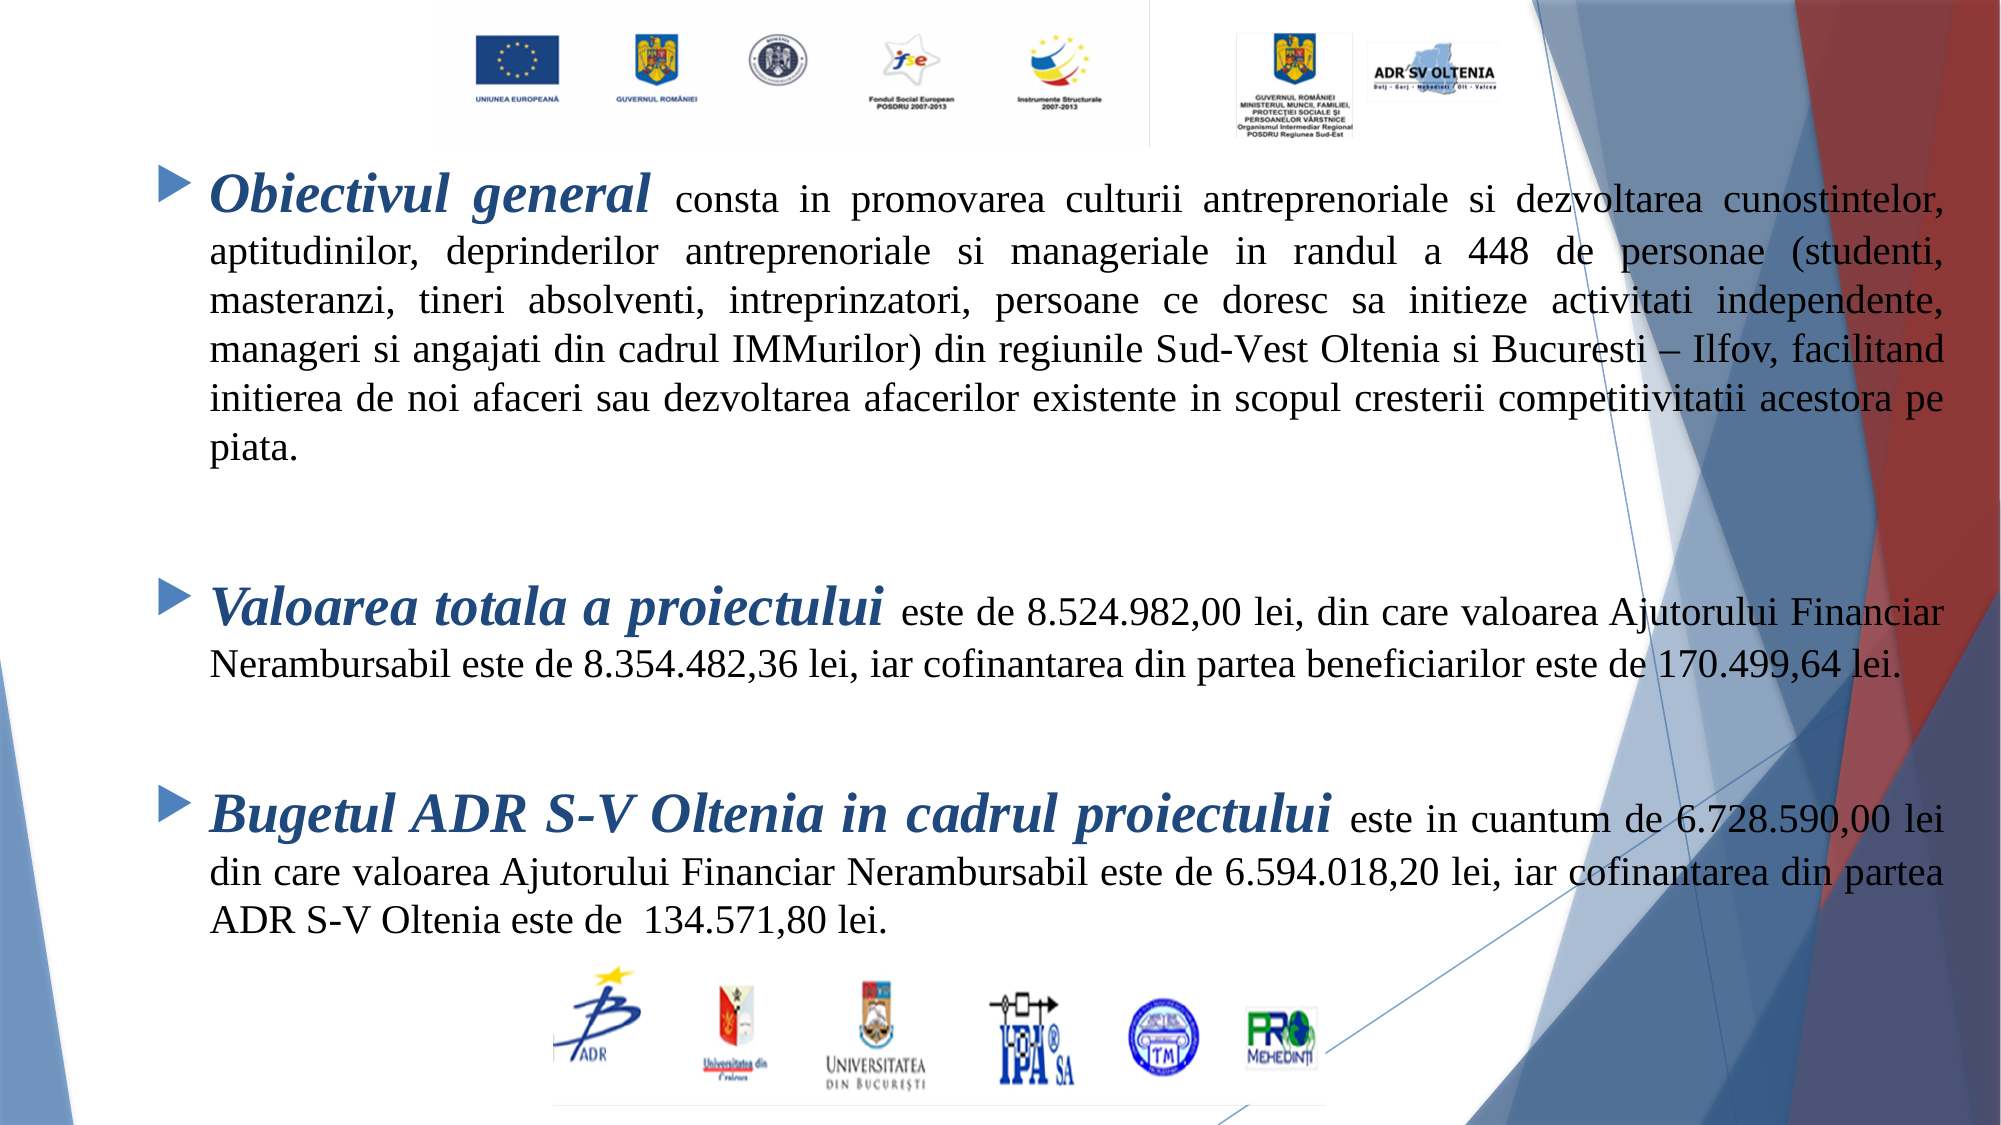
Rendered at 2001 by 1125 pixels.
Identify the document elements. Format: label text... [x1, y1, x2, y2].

list Obiectivul general consta in promovarea culturii antreprenoriale si dezvoltarea cunostintelor, aptitudinilor, deprinderilor antreprenoriale si manageriale in randul a 448 de personae (studenti, masteranzi, tineri absolventi, intreprinzatori, persoane ce doresc sa initieze activitati independente, manageri si angajati din cadrul IMMurilor) din regiunile Sud-Vest Oltenia si Bucuresti – Ilfov, facilitand initierea de noi afaceri sau dezvoltarea afacerilor existente in scopul cresterii competitivitatii acestora pe piata. Valoarea totala a proiectului este de 8.524.982,00 lei, din care valoarea Ajutorului Financiar Nerambursabil este de 8.354.482,36 lei, iar cofinantarea din partea beneficiarilor este de 170.499,64 lei. Bugetul ADR S-V Oltenia in cadrul proiectului este in cuantum de 6.728.590,00 lei din care valoarea Ajutorului Financiar Nerambursabil este de 6.594.018,20 lei, iar cofinantarea din partea ADR S-V Oltenia este de 134.571,80 lei. [139, 147, 1961, 970]
picture [436, 0, 1501, 148]
picture [552, 966, 1326, 1107]
